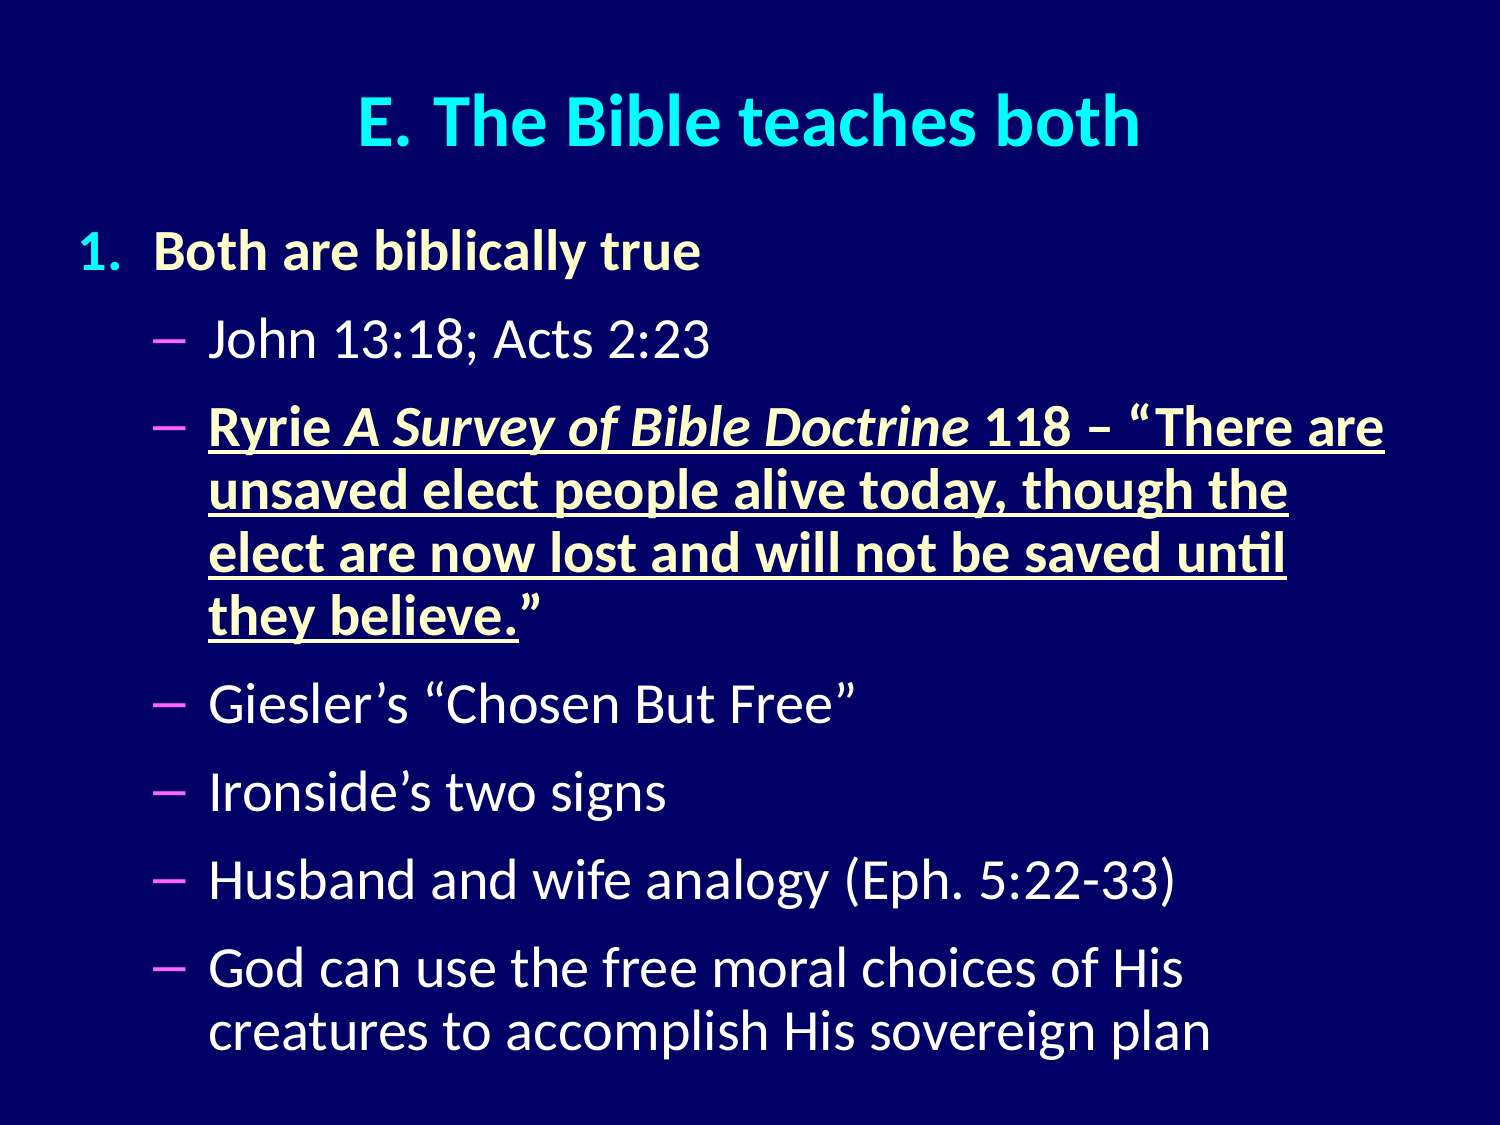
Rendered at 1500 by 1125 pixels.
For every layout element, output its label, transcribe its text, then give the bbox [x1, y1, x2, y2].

title The Bible teaches both [287, 45, 1213, 188]
list Both are biblically true John 13:18; Acts 2:23 Ryrie A Survey of Bible Doctrine 118 – “There are unsaved elect people alive today, though the elect are now lost and will not be saved until they believe.” Giesler’s “Chosen But Free” Ironside’s two signs Husband and wife analogy (Eph. 5:22-33) God can use the free moral choices of His creatures to accomplish His sovereign plan [62, 212, 1413, 1075]
